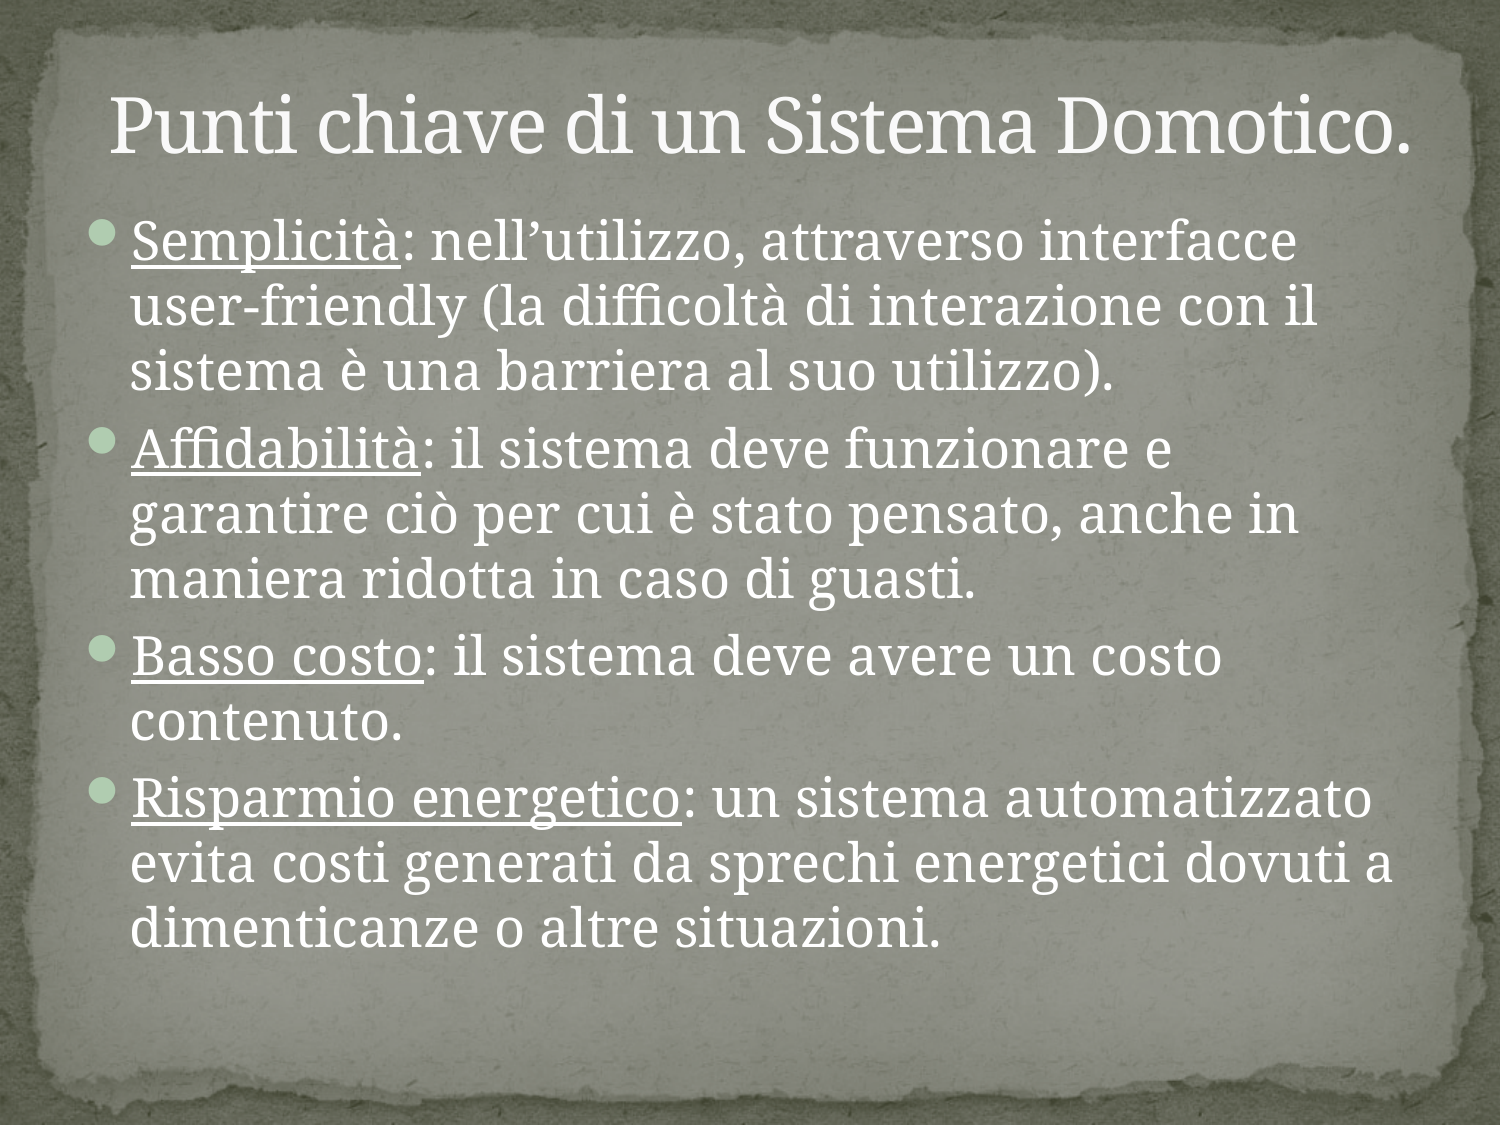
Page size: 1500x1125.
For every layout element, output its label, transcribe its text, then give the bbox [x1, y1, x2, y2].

list Semplicità: nell’utilizzo, attraverso interfacce user-friendly (la difficoltà di interazione con il sistema è una barriera al suo utilizzo). Affidabilità: il sistema deve funzionare e garantire ciò per cui è stato pensato, anche in maniera ridotta in caso di guasti. Basso costo: il sistema deve avere un costo contenuto. Risparmio energetico: un sistema automatizzato evita costi generati da sprechi energetici dovuti a dimenticanze o altre situazioni. [70, 199, 1421, 950]
title Punti chiave di un Sistema Domotico. [93, 58, 1444, 177]
